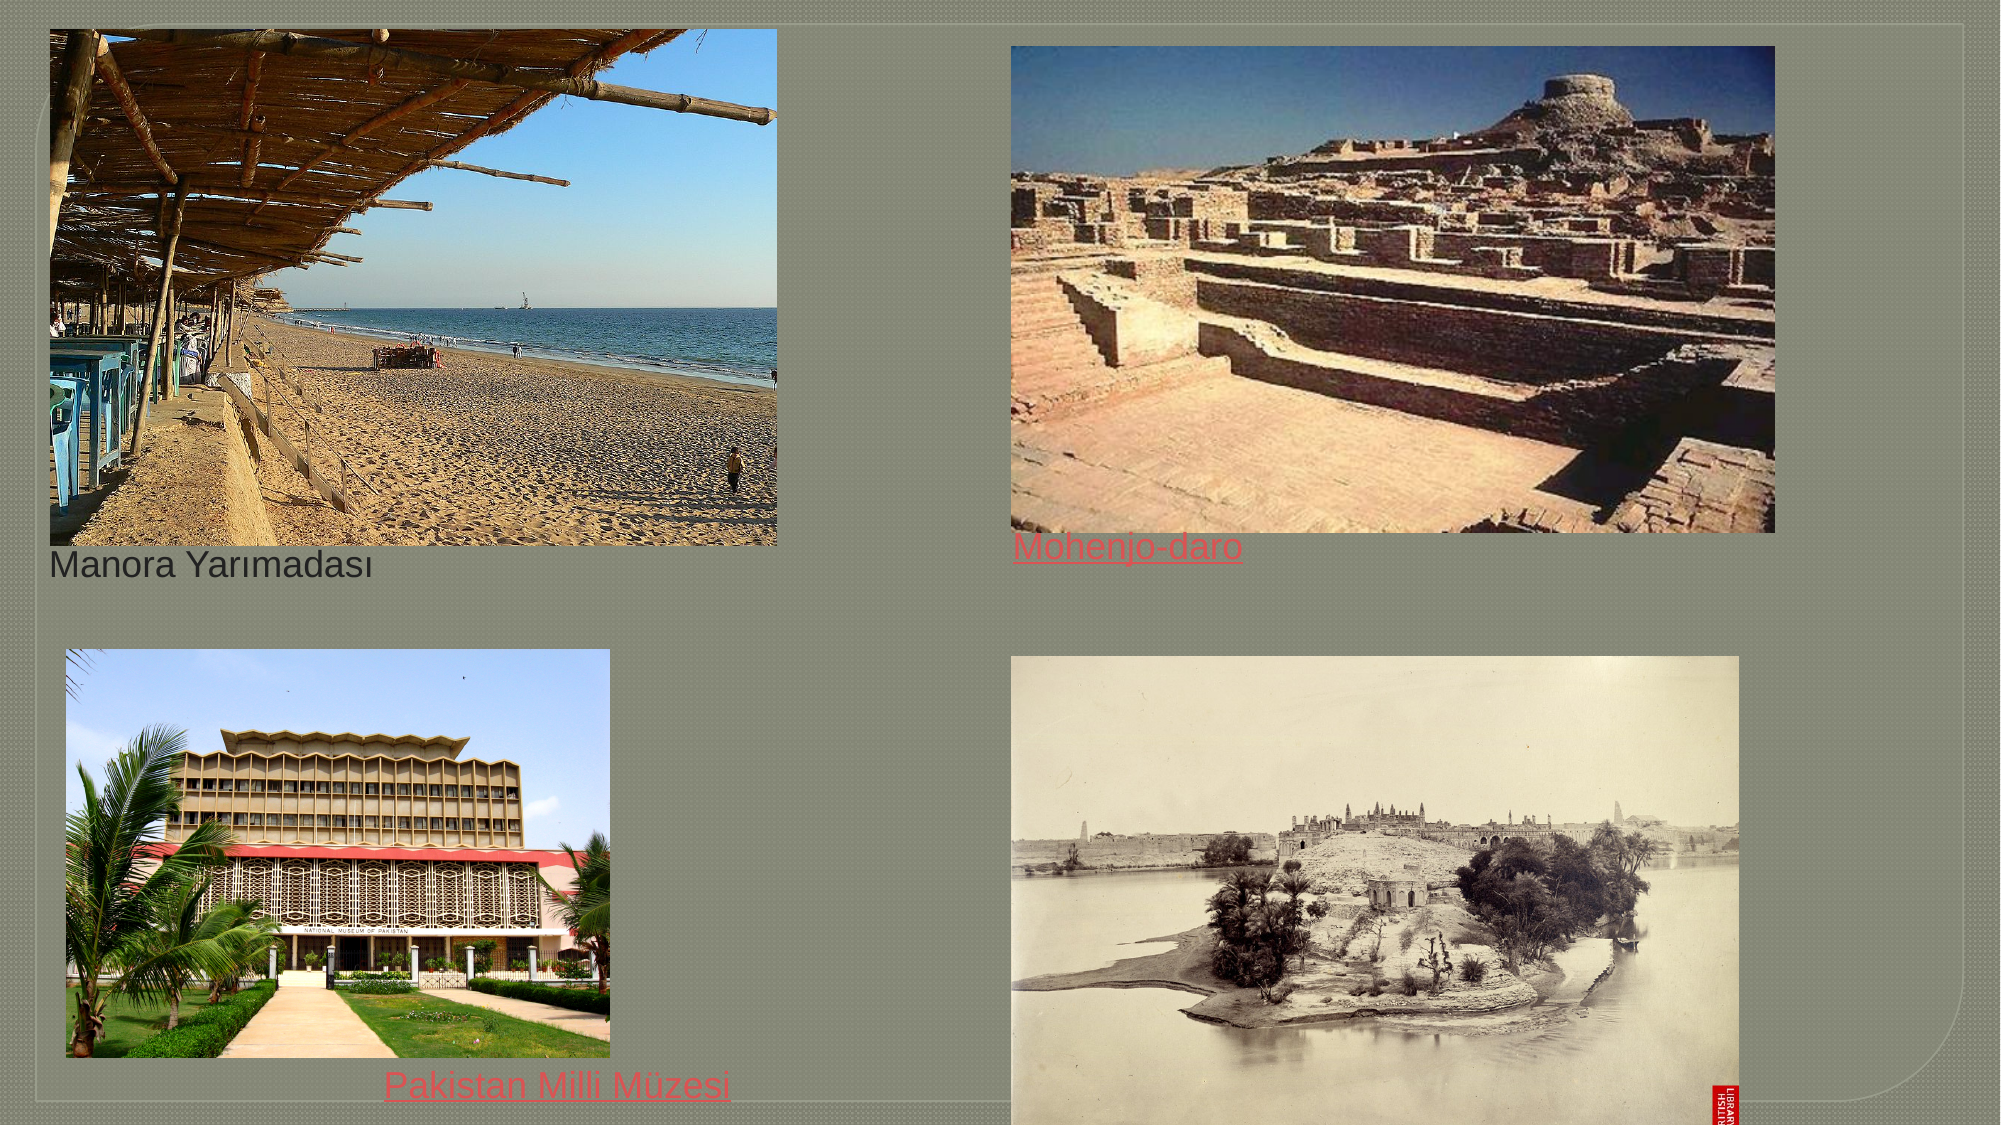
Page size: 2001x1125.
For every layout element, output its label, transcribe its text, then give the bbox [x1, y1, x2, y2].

text_box Mohenjo-daro [997, 514, 1259, 575]
picture [1010, 45, 1776, 533]
text_box Manora Yarımadası [34, 532, 389, 592]
picture [50, 29, 778, 546]
picture [1010, 656, 1740, 1125]
picture [66, 649, 610, 1058]
text_box Pakistan Milli Müzesi [368, 1053, 746, 1114]
